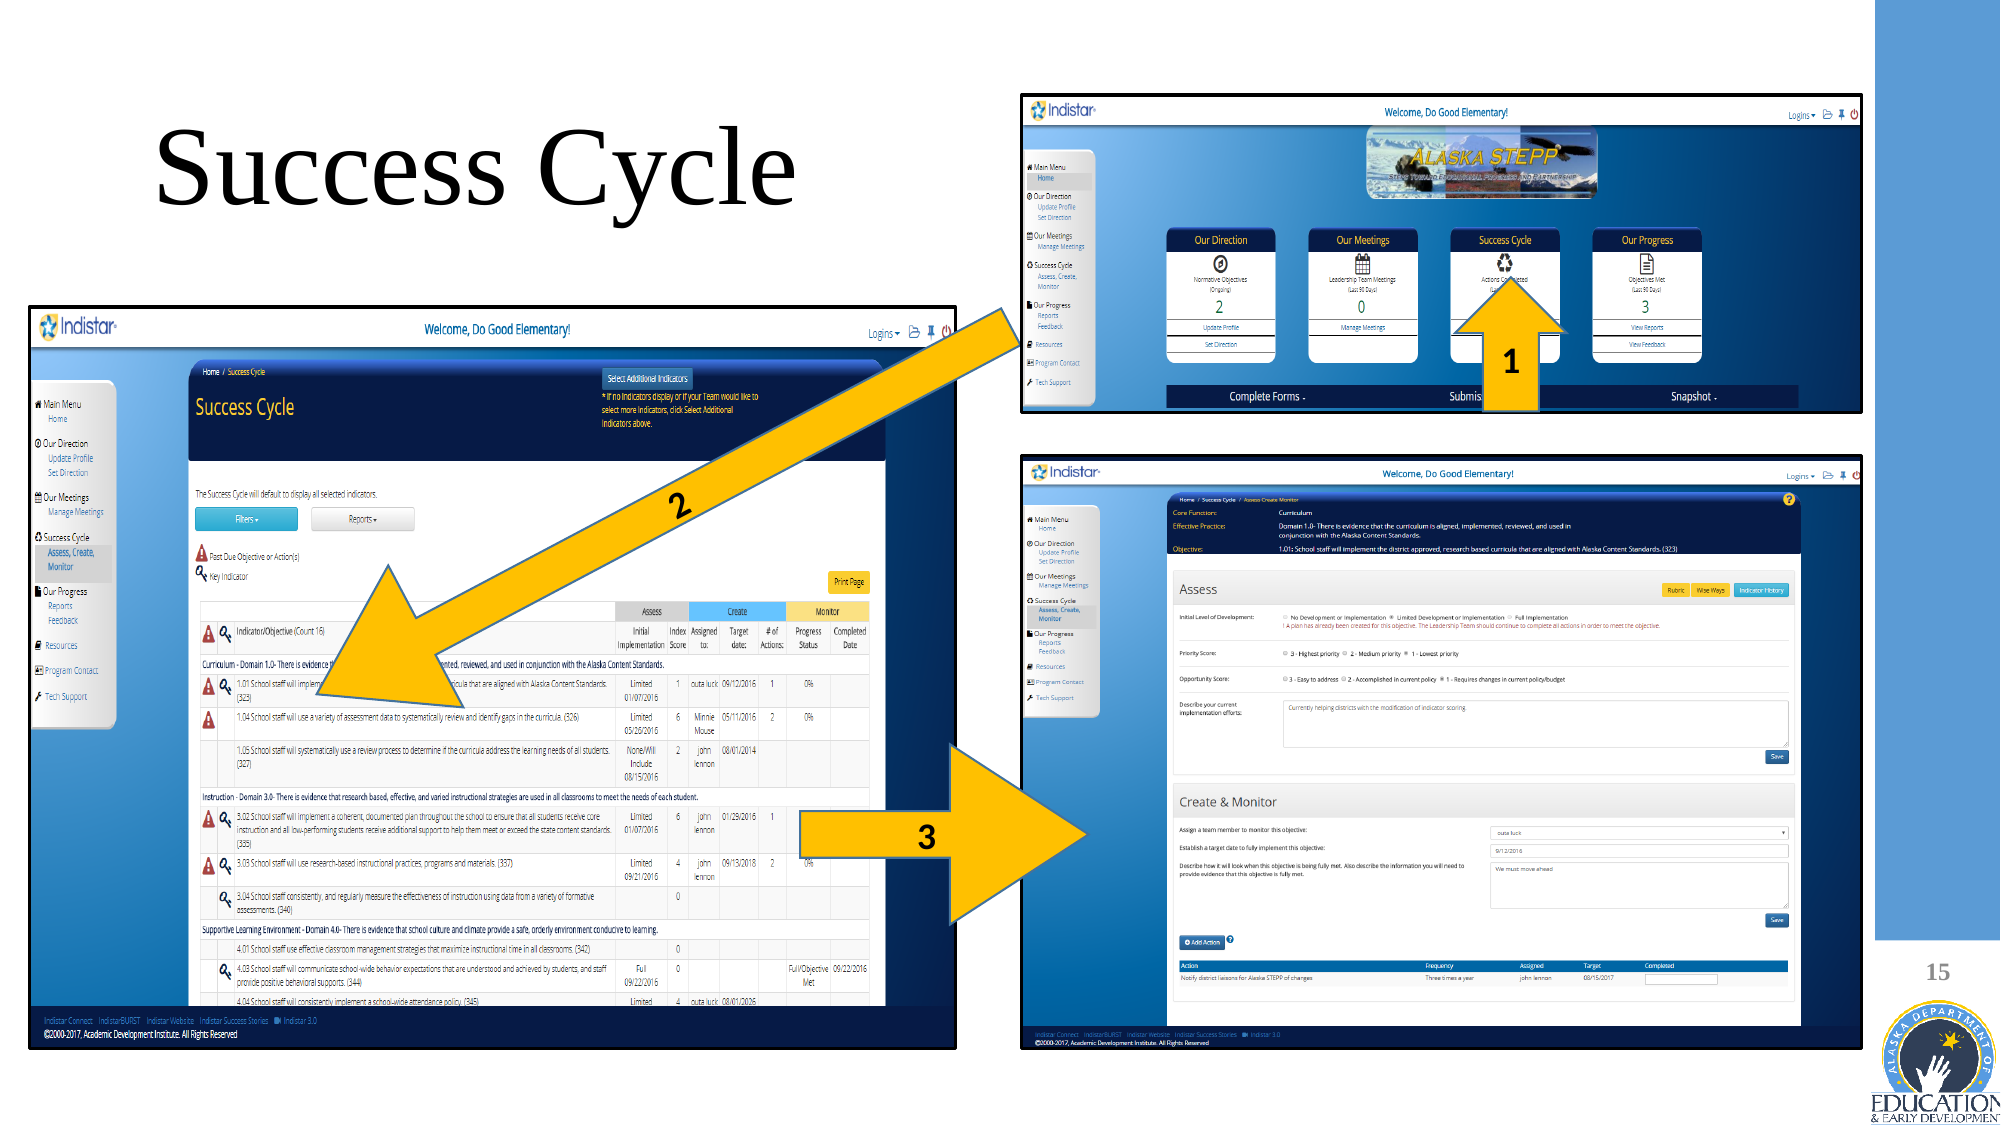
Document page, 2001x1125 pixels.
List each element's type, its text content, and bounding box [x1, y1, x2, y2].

text_box 3 [954, 745, 1023, 924]
text_box 2 [954, 307, 1020, 382]
picture [1023, 457, 1861, 1047]
title Success Cycle [137, 59, 1863, 278]
picture [1869, 1000, 2001, 1125]
picture [1023, 96, 1861, 412]
picture [30, 308, 954, 1047]
